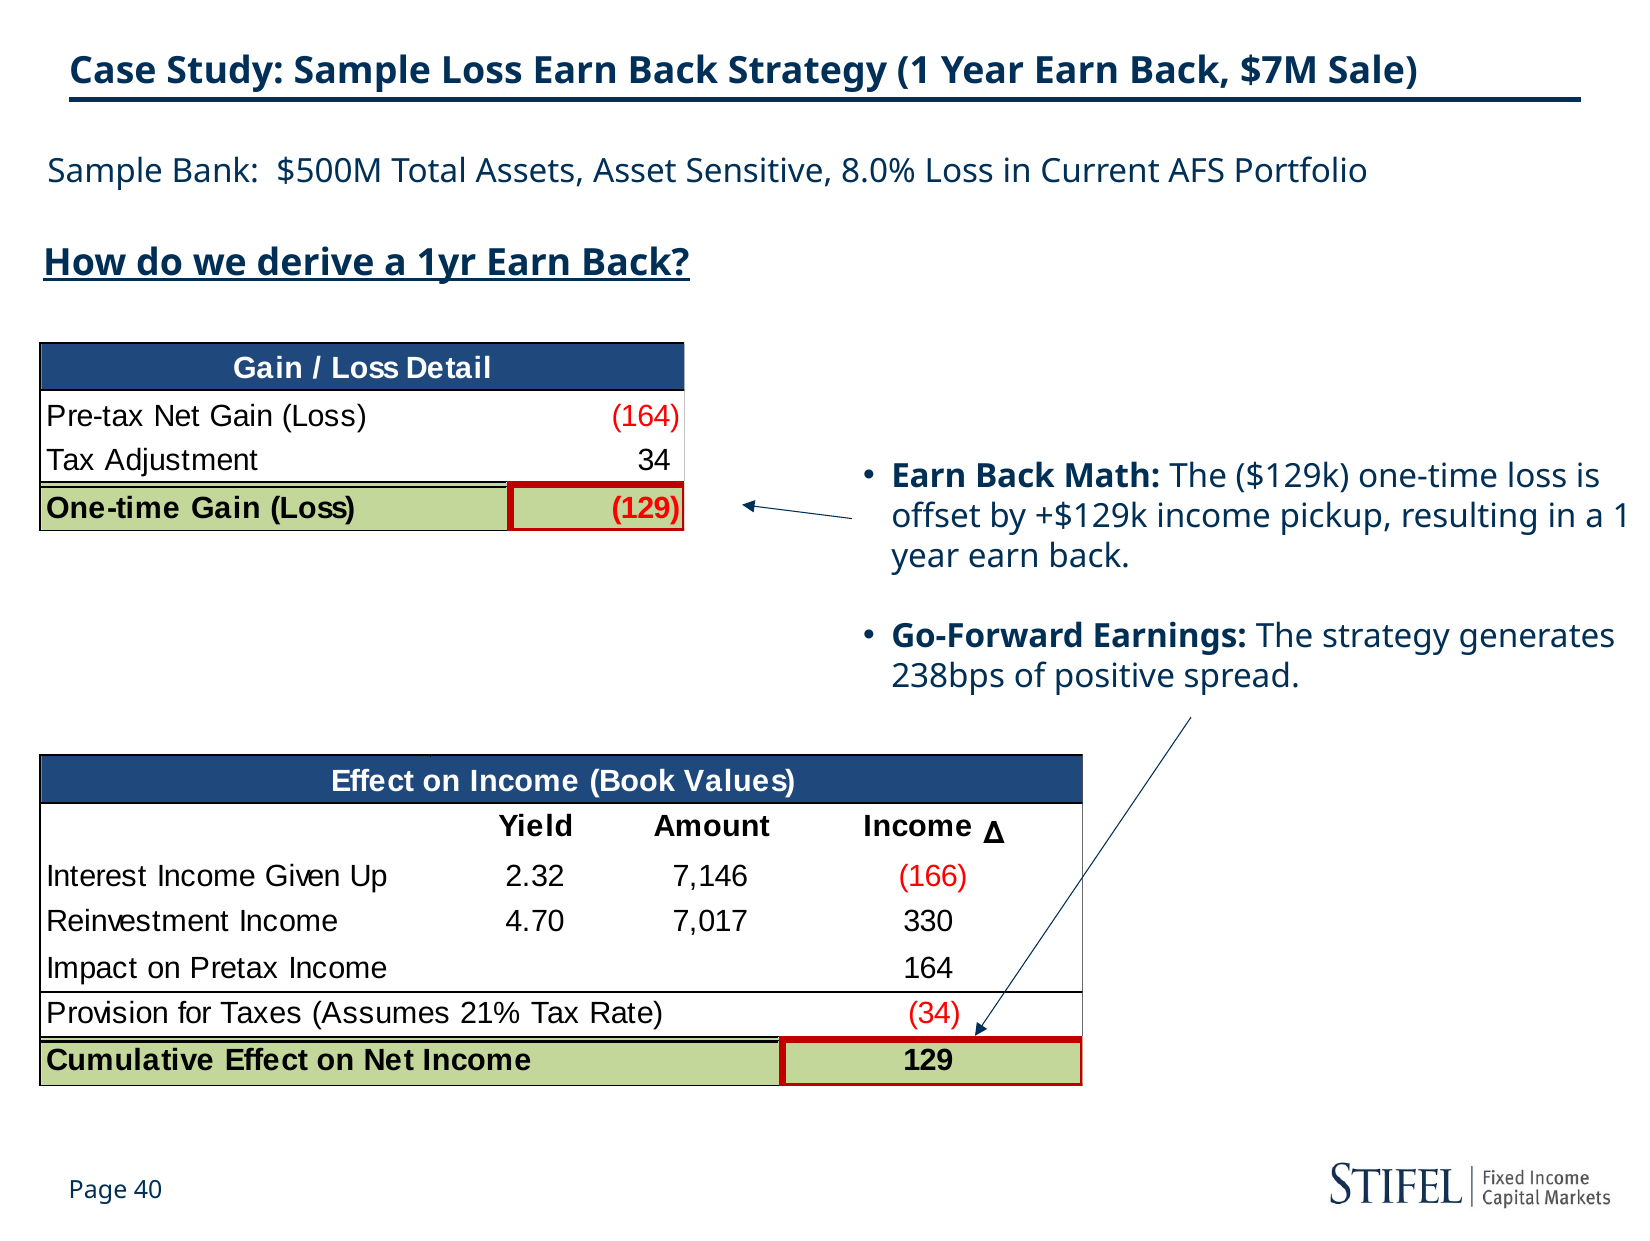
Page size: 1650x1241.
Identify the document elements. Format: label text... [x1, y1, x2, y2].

list Sample Bank: $500M Total Assets, Asset Sensitive, 8.0% Loss in Current AFS Portfolio [15, 137, 1613, 1063]
picture [1328, 1157, 1613, 1212]
title Case Study: Sample Loss Earn Back Strategy (1 Year Earn Back, $7M Sale) [69, 33, 1581, 109]
text_box Earn Back Math: The ($129k) one-time loss is offset by +$129k income pickup, resulting in a 1 year earn back. Go-Forward Earnings: The strategy generates 238bps of positive spread. [848, 366, 1650, 801]
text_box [974, 717, 1192, 1036]
picture [39, 754, 1085, 1088]
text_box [742, 504, 852, 519]
text_box How do we derive a 1yr Earn Back? [28, 230, 716, 290]
picture [39, 341, 687, 533]
